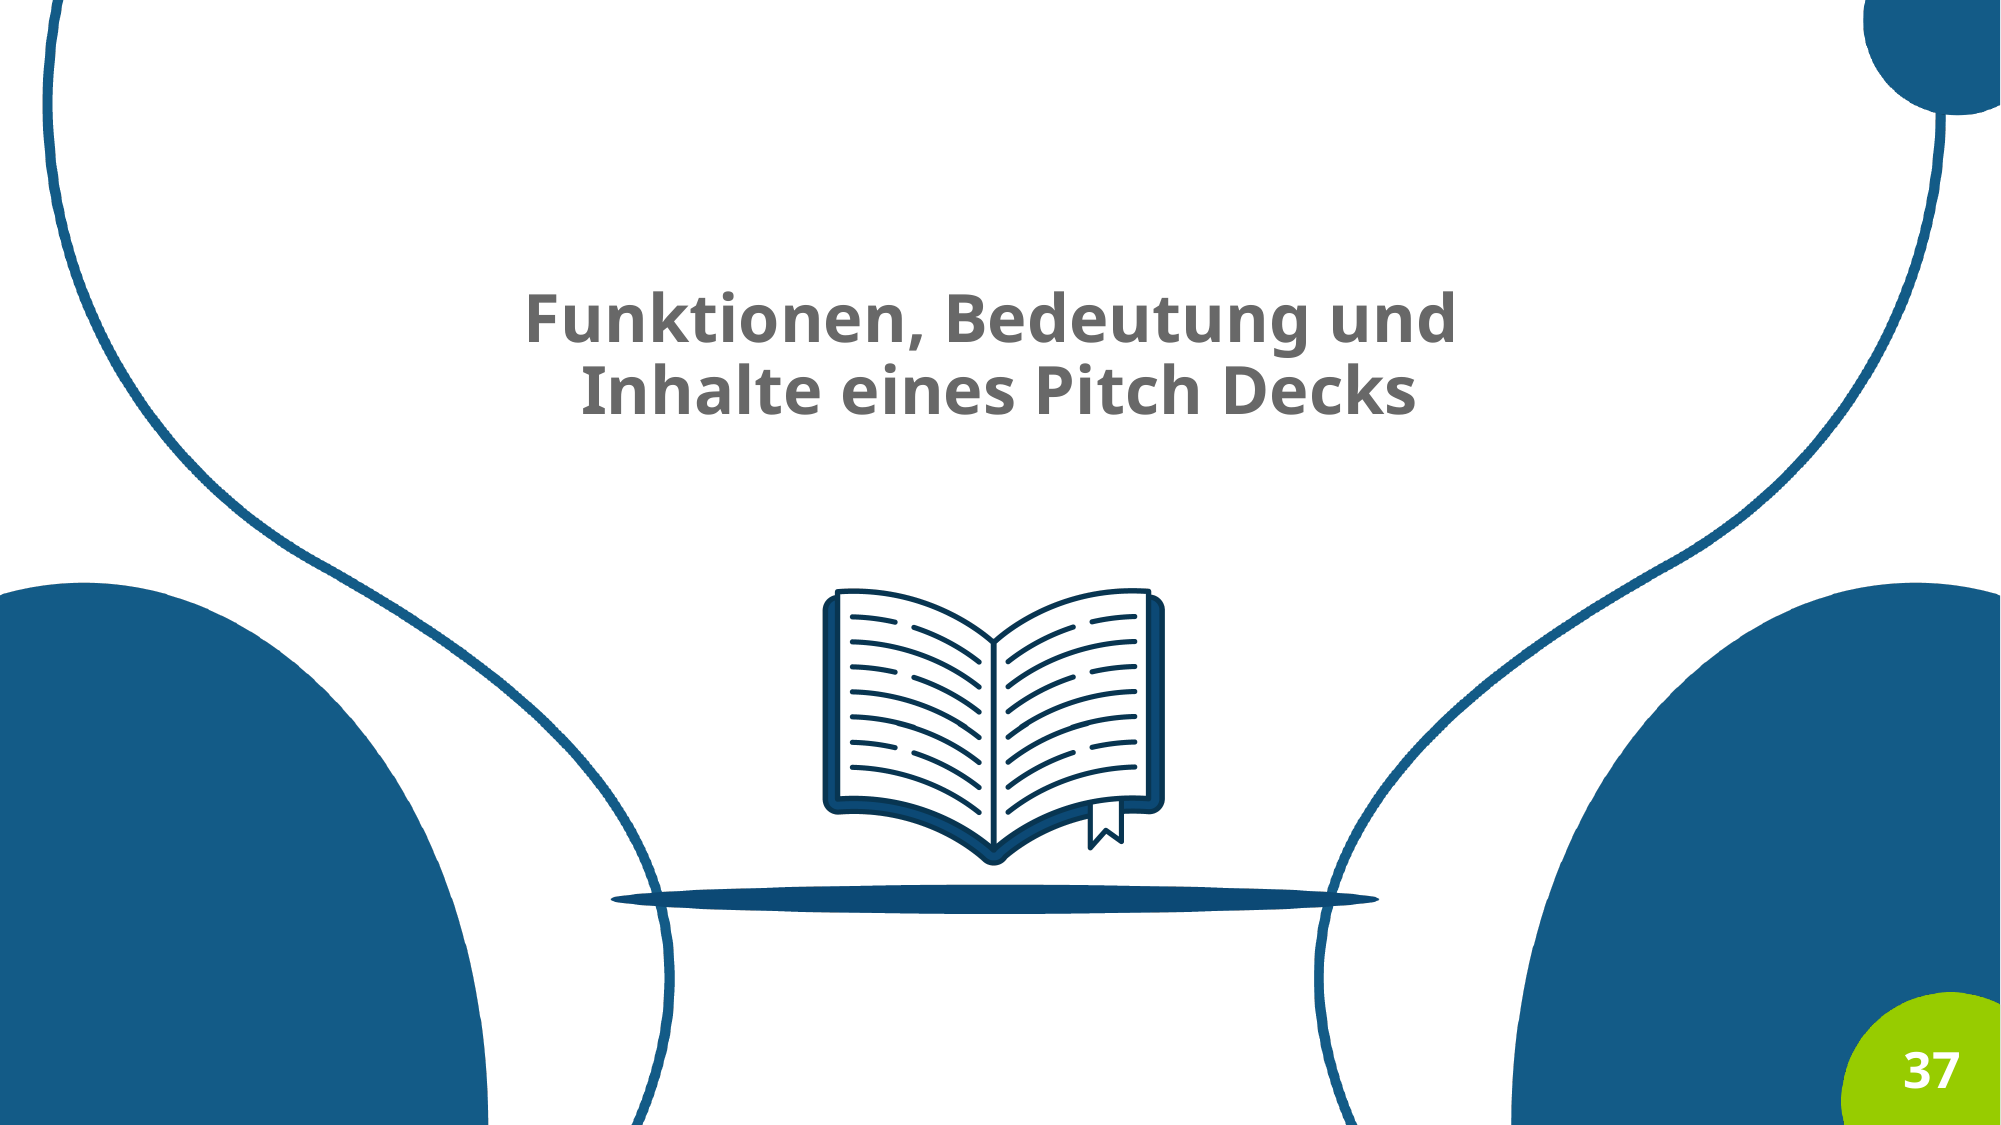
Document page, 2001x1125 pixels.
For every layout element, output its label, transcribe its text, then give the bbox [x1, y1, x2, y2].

list Funktionen, Bedeutung und Inhalte eines Pitch Decks [358, 277, 1642, 696]
slide_number 37 [1888, 1042, 1976, 1103]
picture [0, 0, 2001, 1125]
